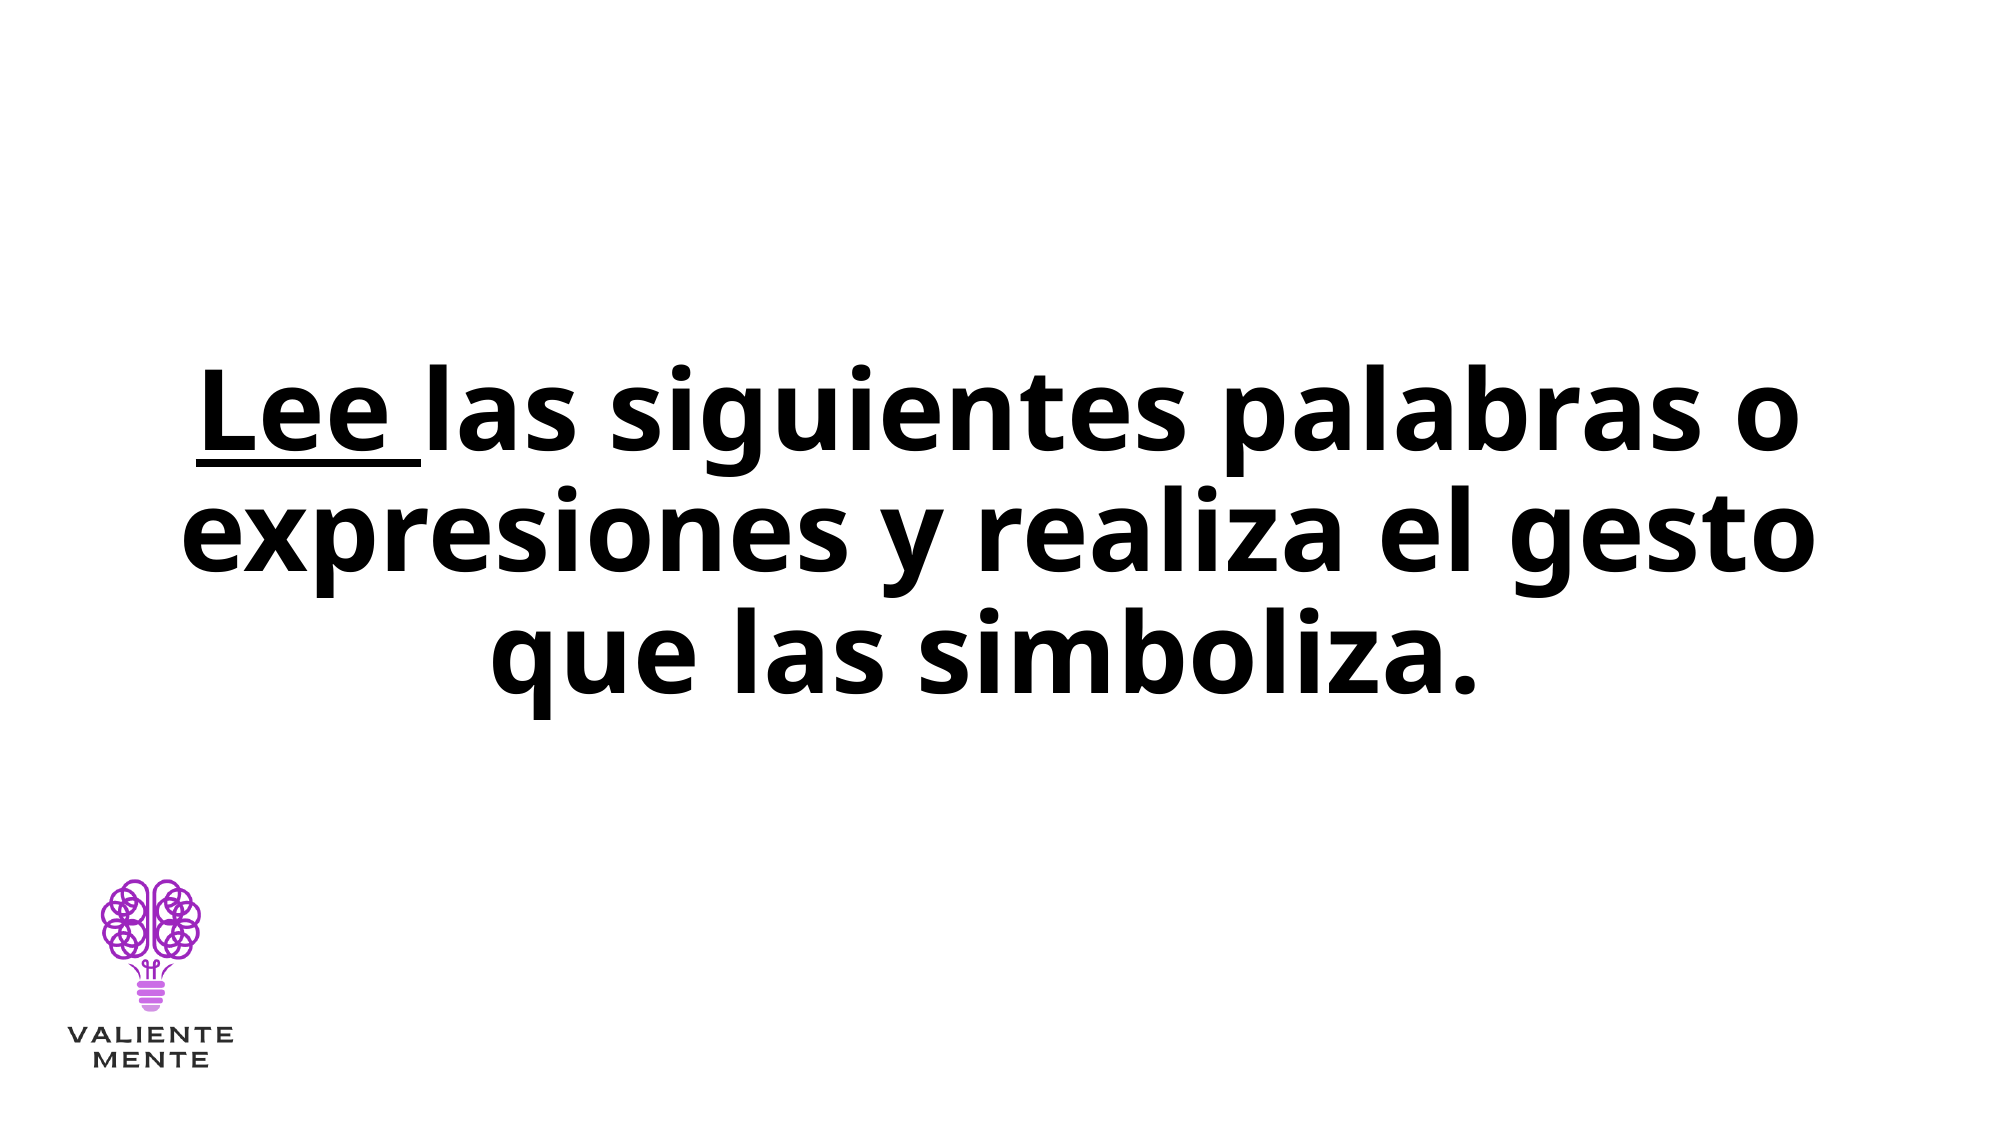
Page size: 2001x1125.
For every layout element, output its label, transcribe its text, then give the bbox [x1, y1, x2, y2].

picture [46, 863, 250, 1081]
title Lee las siguientes palabras o expresiones y realiza el gesto que las simboliza. [137, 59, 1863, 1011]
